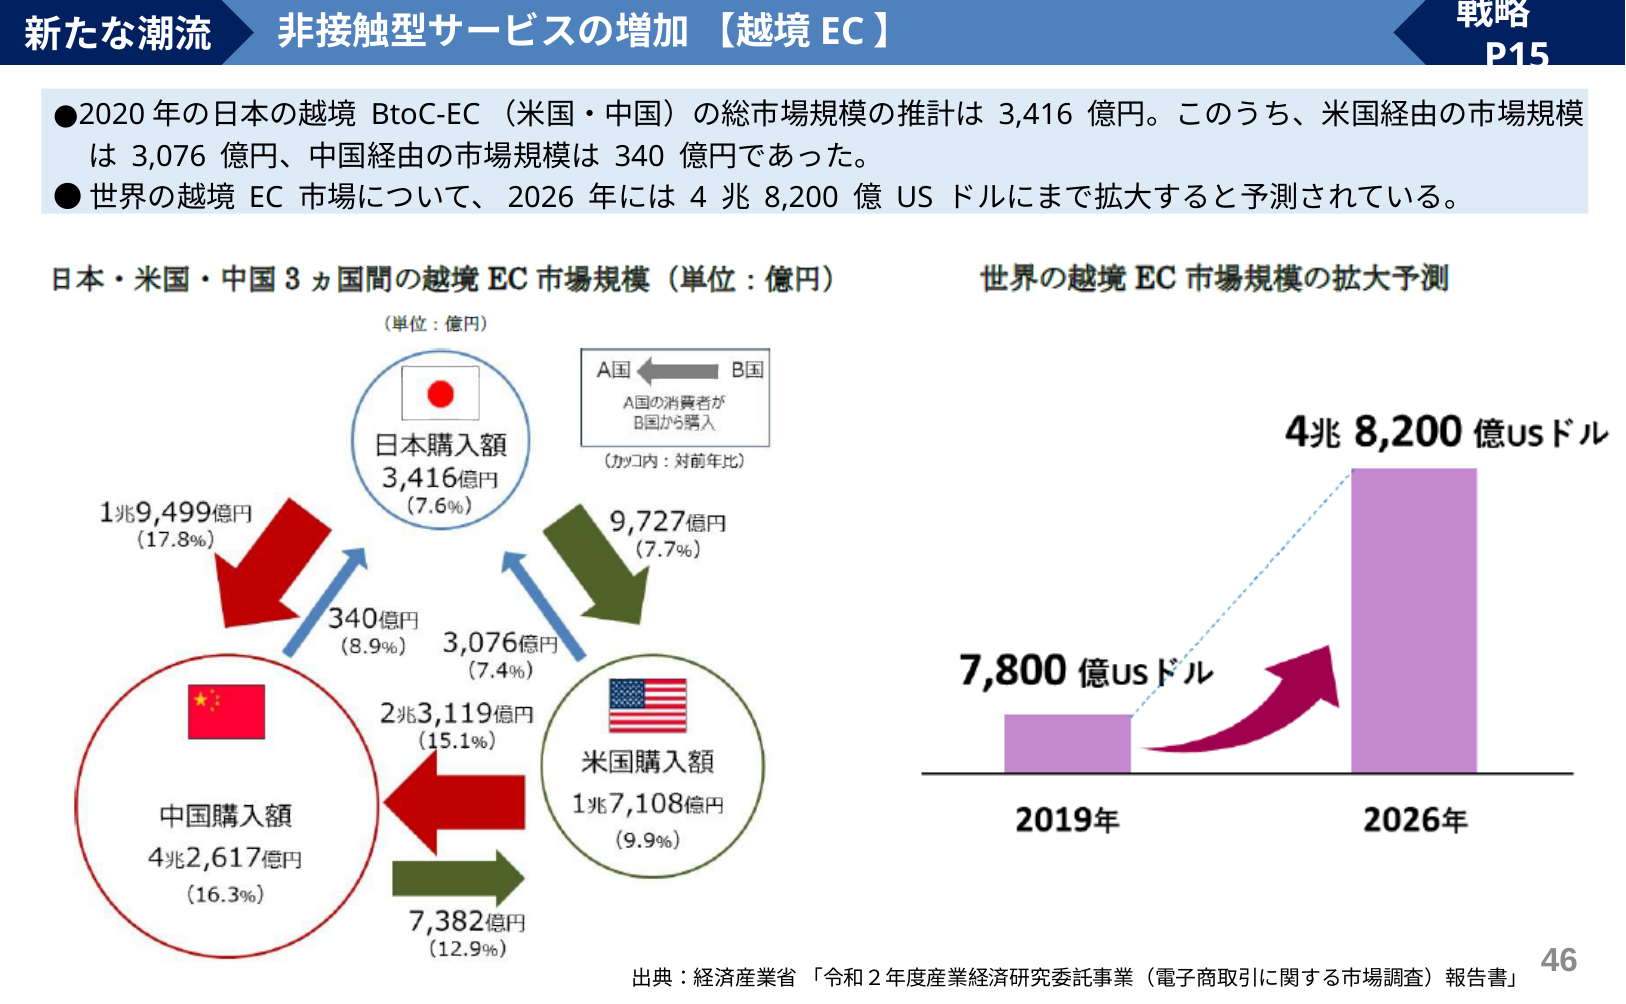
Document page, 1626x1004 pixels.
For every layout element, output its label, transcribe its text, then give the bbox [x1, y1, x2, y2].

text_box 新たな潮流 [0, 0, 256, 66]
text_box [900, 261, 1625, 837]
slide_number 45 [1513, 930, 1606, 985]
text_box 非接触型サービスの増加 【越境EC】 [224, 0, 1423, 65]
text_box 戦略 P15 [1392, 0, 1625, 66]
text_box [41, 255, 845, 972]
text_box ●2020年の日本の越境 BtoC-EC（米国・中国）の総市場規模の推計は 3,416 億円。このうち、米国経由の市場規模は 3,076 億円、中国経由の市場規模は 340 億円であった。 ●世界の越境 EC 市場について、2026 年には 4 兆 8,200 億 US ドルにまで拡大すると予測されている。 [41, 88, 1589, 214]
text_box 出典：経済産業省 「令和２年度産業経済研究委託事業（電子商取引に関する市場調査）報告書」 [616, 957, 1625, 998]
